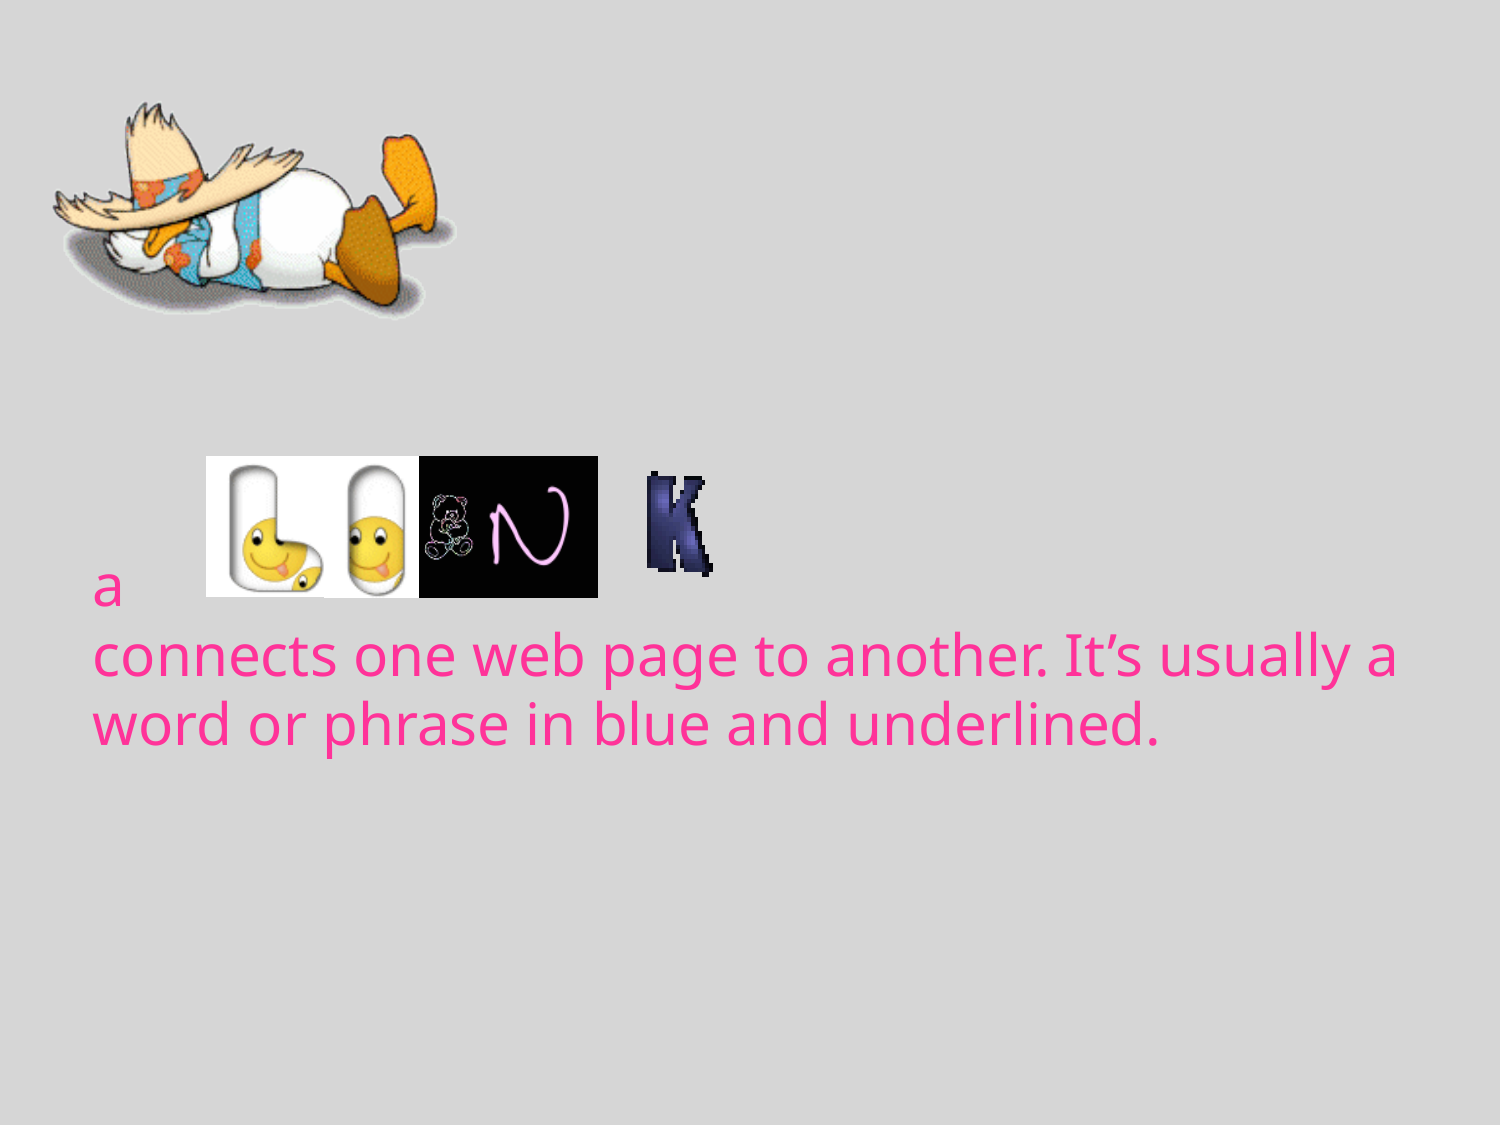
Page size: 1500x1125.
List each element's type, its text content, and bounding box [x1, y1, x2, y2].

picture [206, 455, 598, 599]
picture [608, 467, 754, 583]
text_box a connects one web page to another. It’s usually a word or phrase in blue and underlined. [78, 540, 1472, 765]
picture [0, 0, 494, 334]
